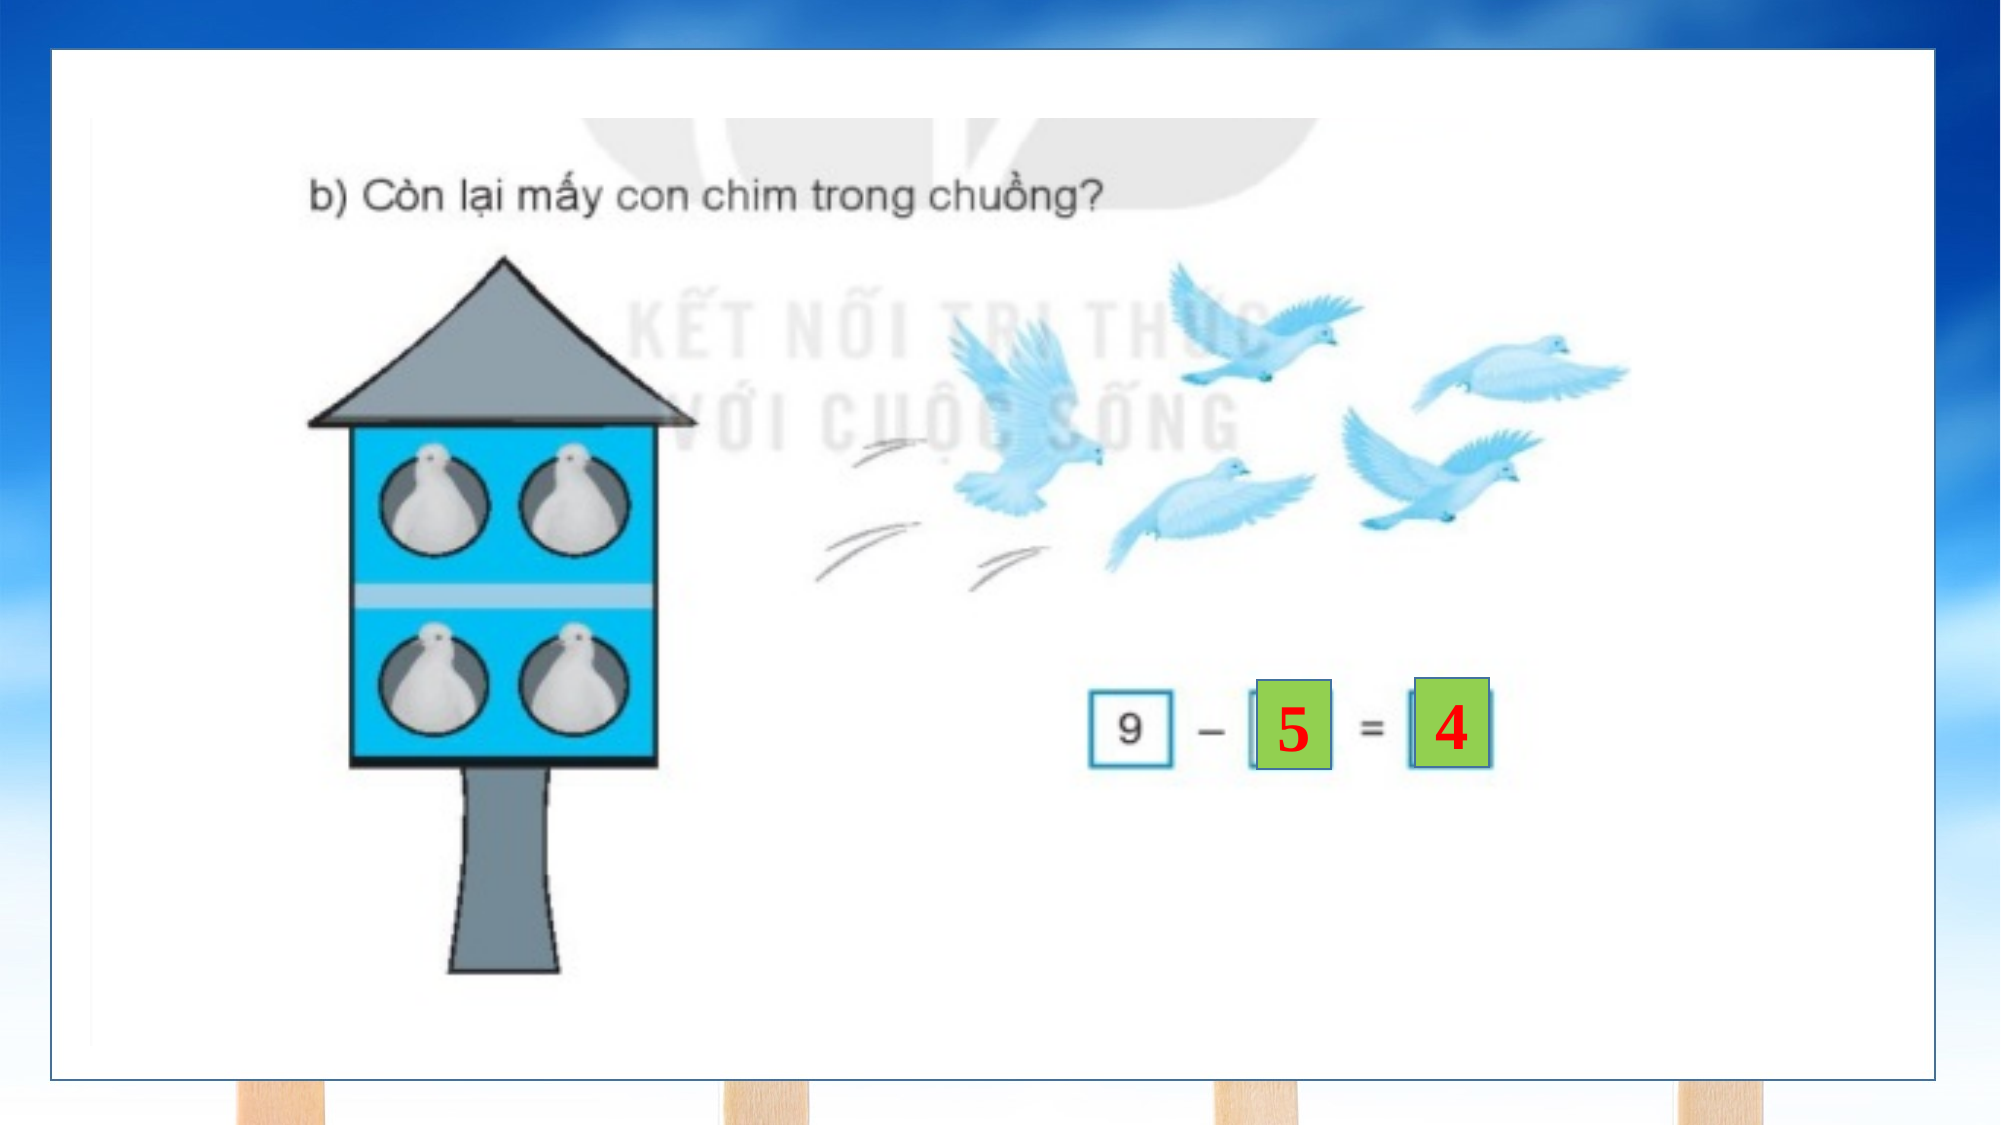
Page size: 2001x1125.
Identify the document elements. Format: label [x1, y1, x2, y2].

picture [0, 0, 2001, 1125]
list [90, 118, 1813, 1046]
